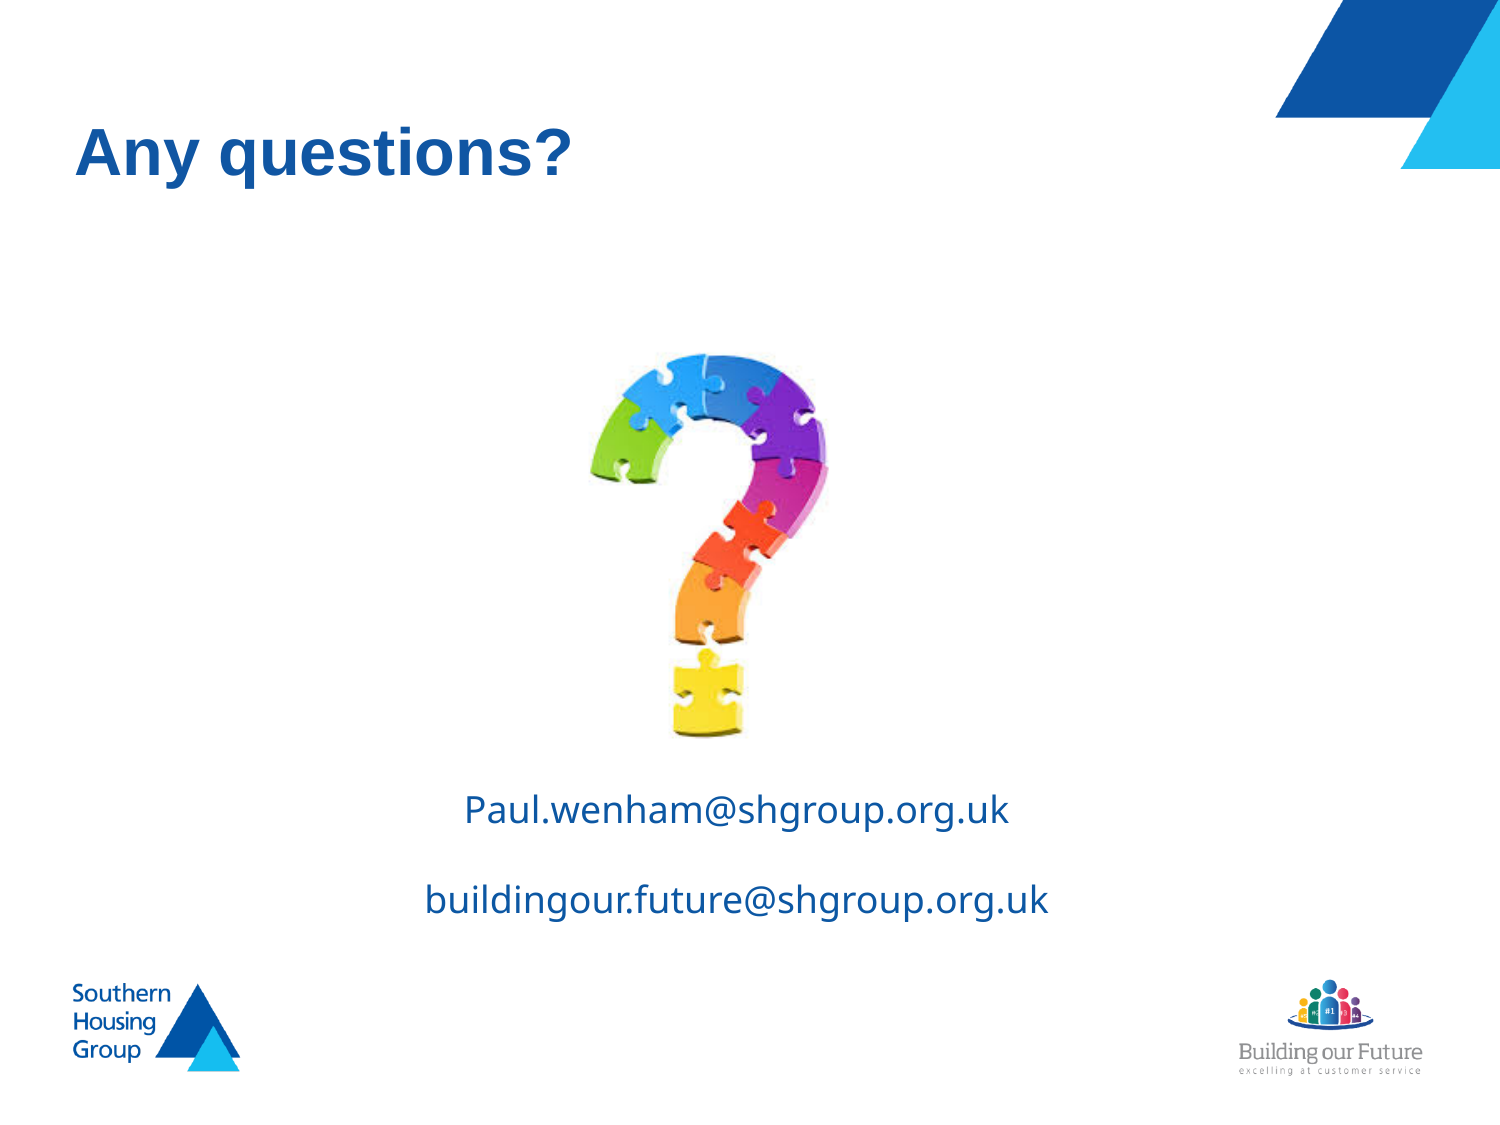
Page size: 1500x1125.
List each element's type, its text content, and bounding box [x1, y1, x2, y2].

text_box Paul.wenham@shgroup.org.uk buildingour.future@shgroup.org.uk [409, 778, 1065, 1019]
picture [1202, 942, 1459, 1111]
picture [64, 975, 248, 1078]
title Any questions? [59, 66, 1205, 232]
picture [1275, 0, 1500, 169]
picture [548, 326, 869, 762]
